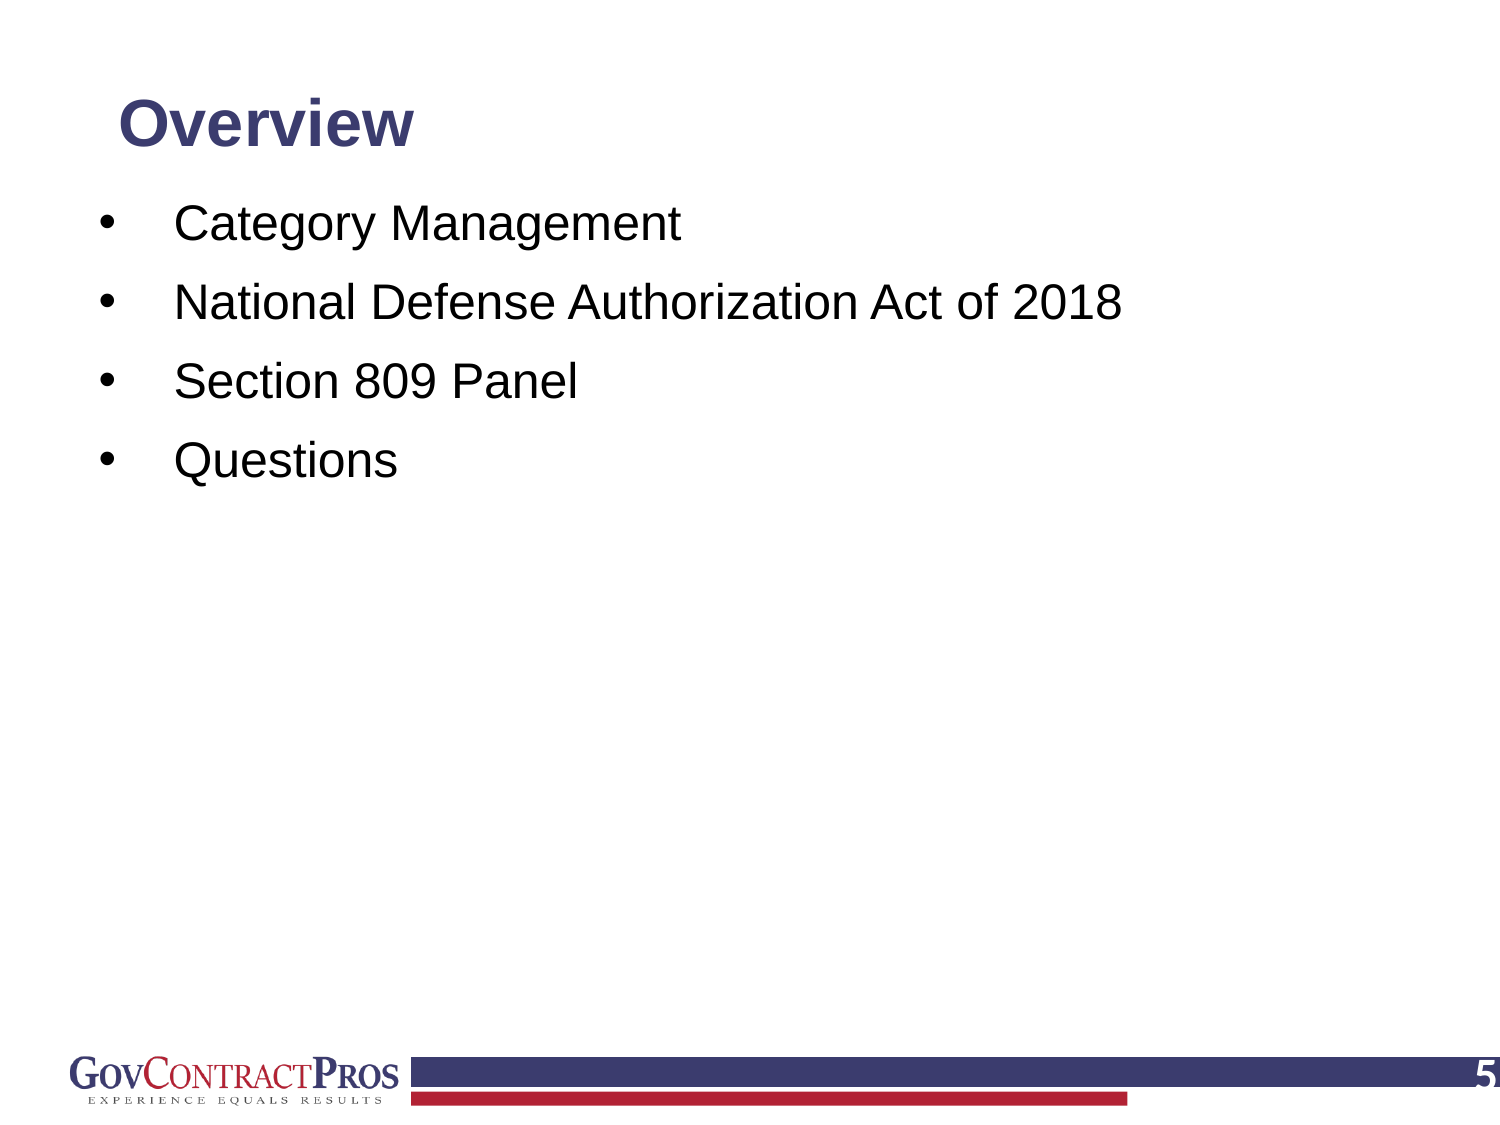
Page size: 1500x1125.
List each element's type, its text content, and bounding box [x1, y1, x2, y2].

list Category Management National Defense Authorization Act of 2018 Section 809 Panel Questions [83, 189, 1334, 940]
title Overview [103, 59, 1397, 190]
slide_number ‹#› [1412, 1035, 1500, 1109]
picture [0, 1007, 466, 1125]
